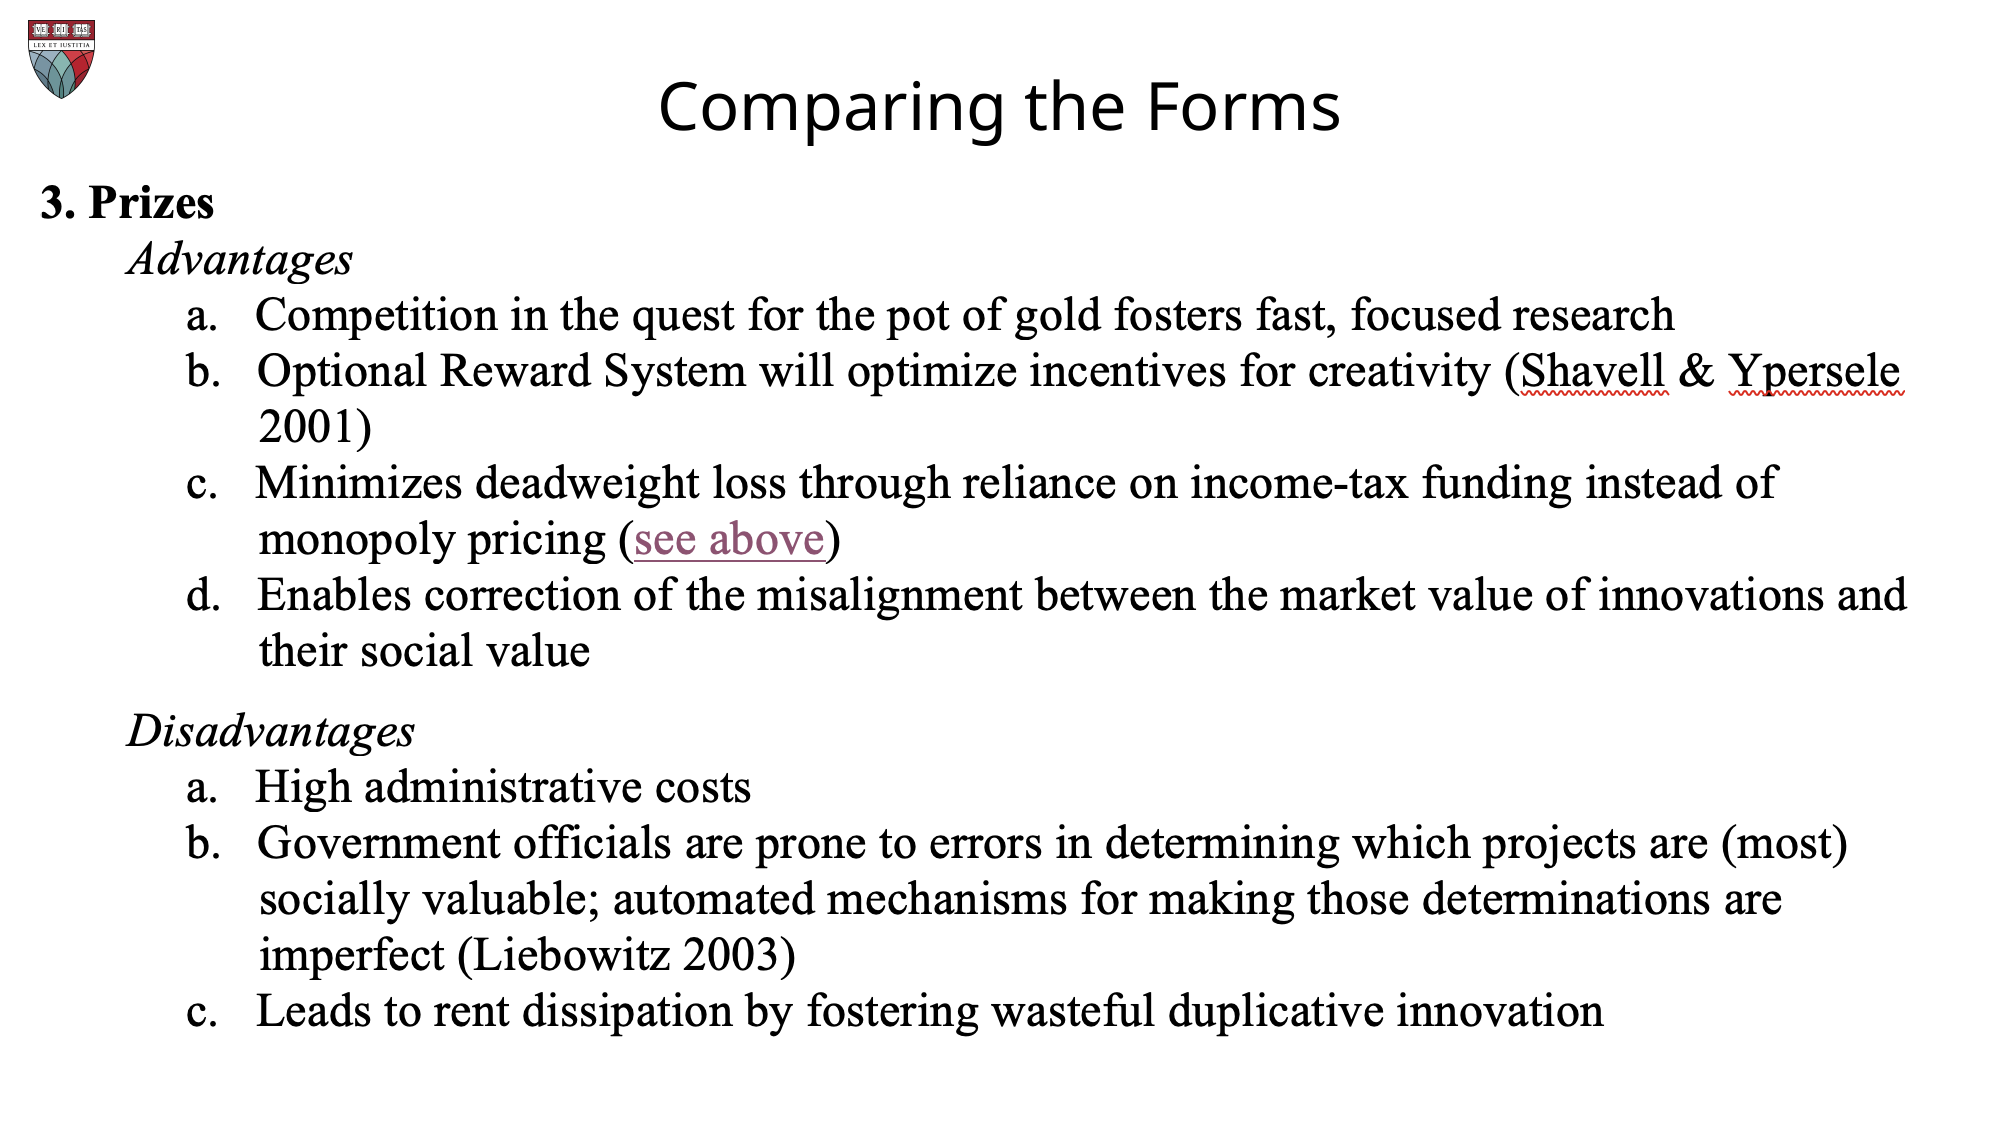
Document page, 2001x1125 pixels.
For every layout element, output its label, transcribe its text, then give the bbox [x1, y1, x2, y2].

picture [12, 162, 1937, 1058]
picture [28, 20, 95, 99]
title Comparing the Forms [137, 0, 1863, 162]
